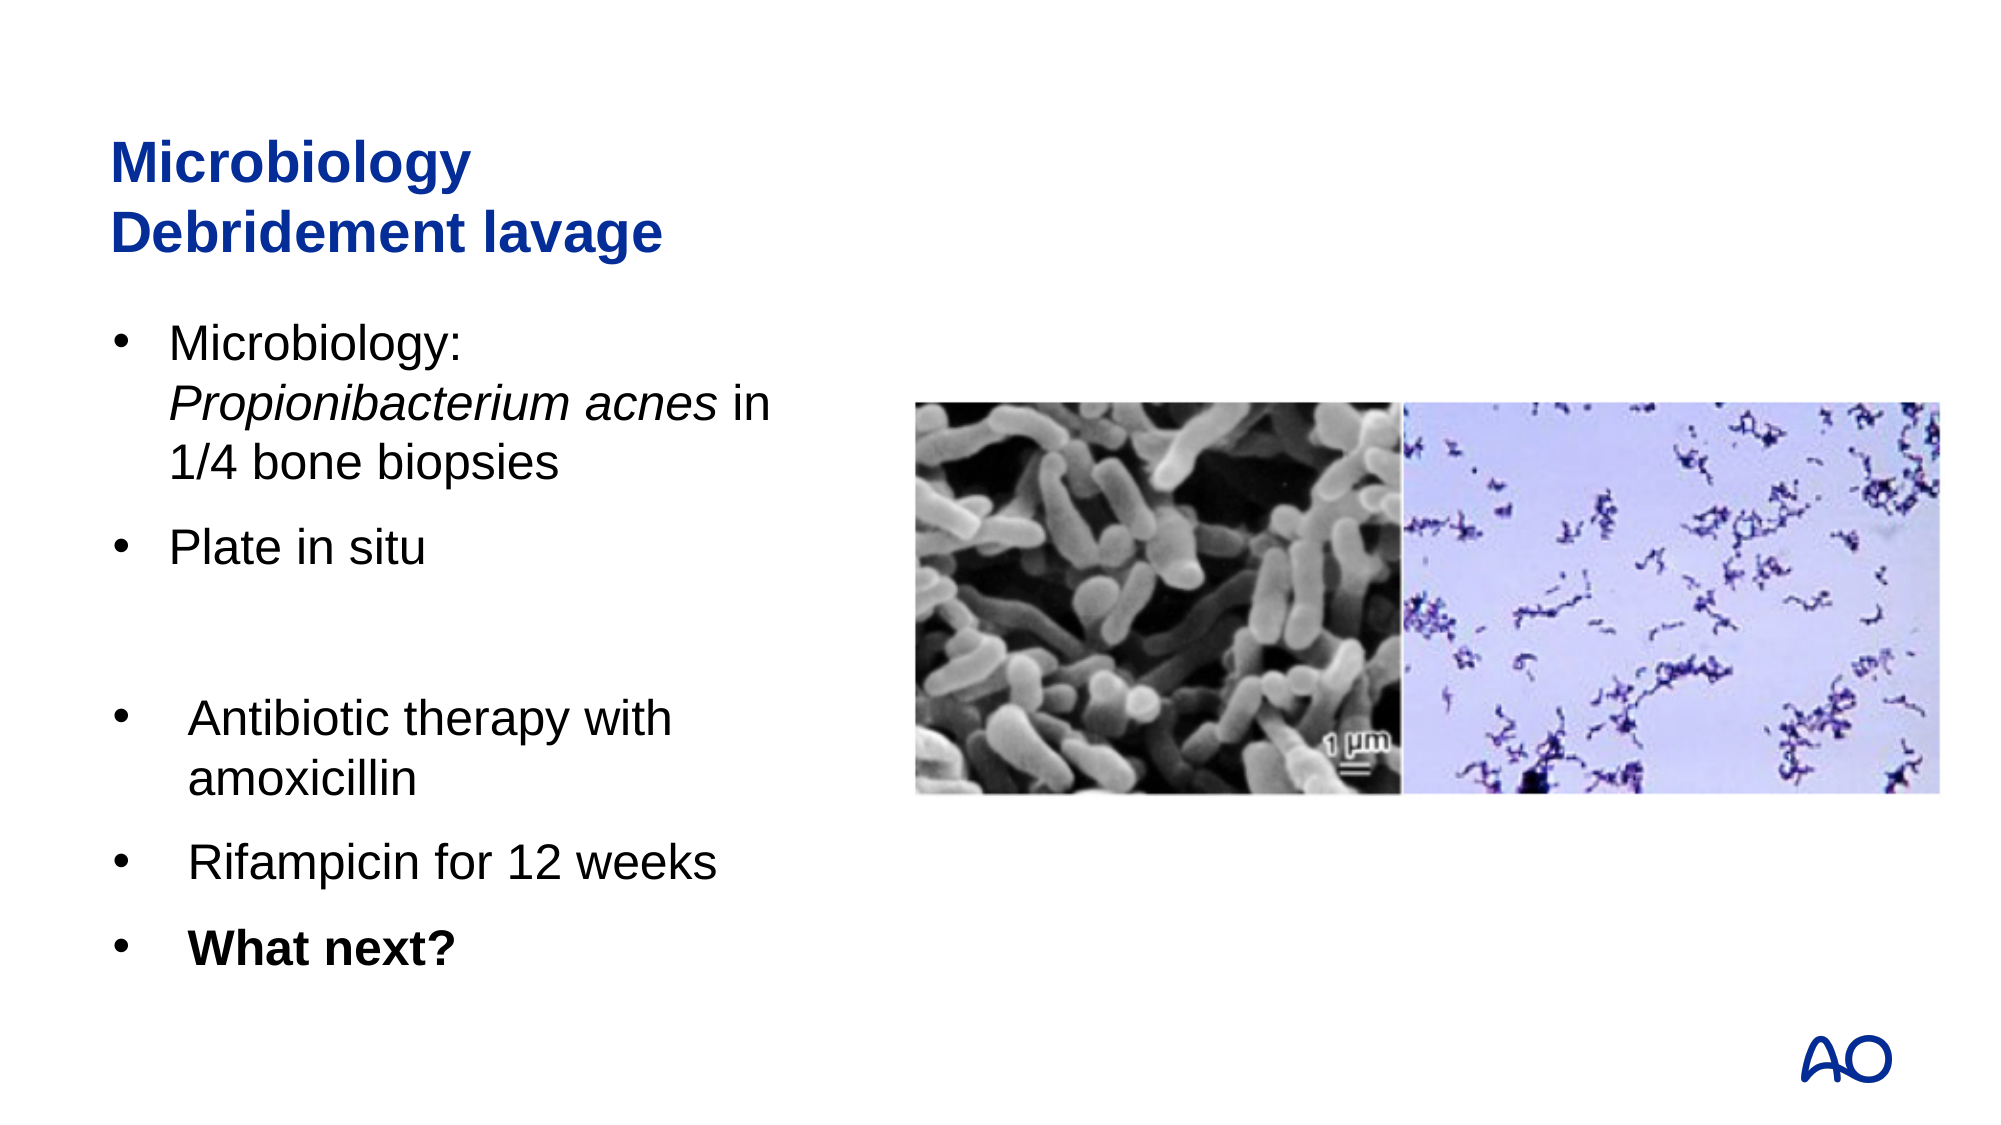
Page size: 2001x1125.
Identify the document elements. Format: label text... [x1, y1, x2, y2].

picture [1801, 1035, 1892, 1083]
picture [912, 399, 1946, 800]
title Microbiology Debridement lavage [110, 124, 1890, 244]
list Microbiology: Propionibacterium acnes in 1/4 bone biopsies Plate in situ Antibiotic therapy with amoxicillin Rifampicin for 12 weeks What next? [112, 244, 803, 755]
